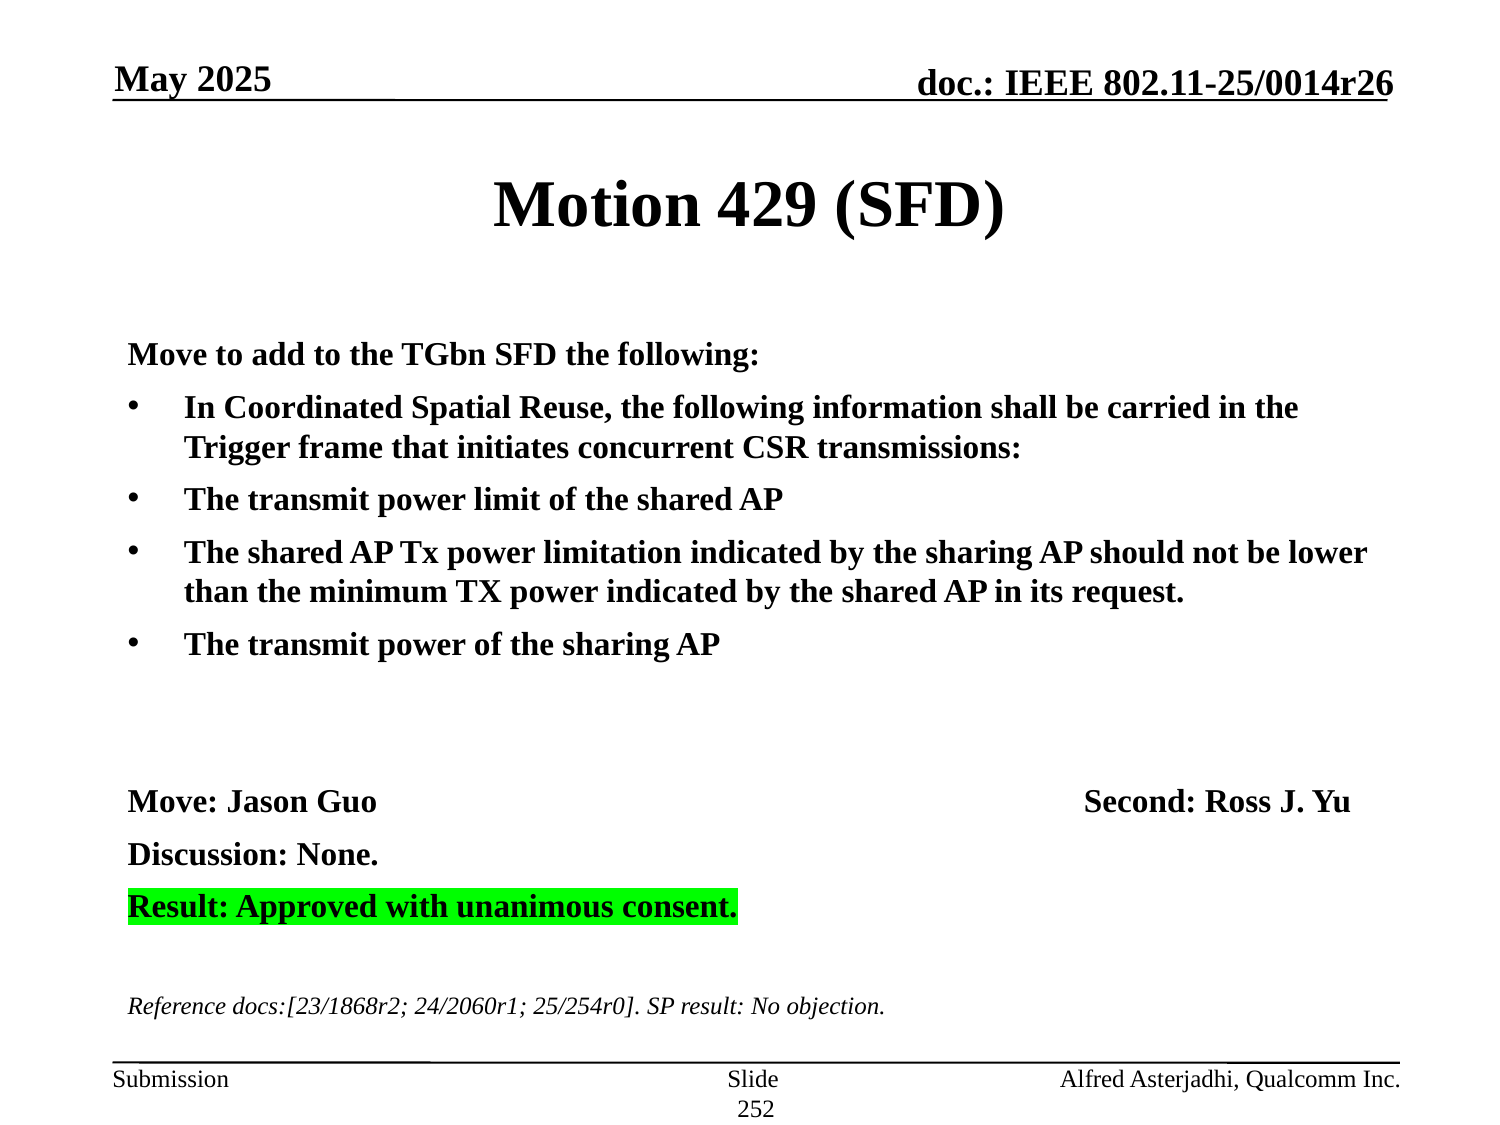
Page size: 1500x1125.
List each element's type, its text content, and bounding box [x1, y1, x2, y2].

list Move to add to the TGbn SFD the following: In Coordinated Spatial Reuse, the following information shall be carried in the Trigger frame that initiates concurrent CSR transmissions: The transmit power limit of the shared AP The shared AP Tx power limitation indicated by the sharing AP should not be lower than the minimum TX power indicated by the shared AP in its request. The transmit power of the sharing AP Move: Jason Guo Second: Ross J. Yu Discussion: None. Result: Approved with unanimous consent. Reference docs:[23/1868r2; 24/2060r1; 25/254r0]. SP result: No objection. [112, 324, 1388, 1051]
title Motion 429 (SFD) [112, 112, 1388, 288]
slide_number Slide 252 [712, 1061, 800, 1123]
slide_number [114, 54, 423, 100]
footer Alfred Asterjadhi, Qualcomm Inc. [878, 1061, 1402, 1093]
